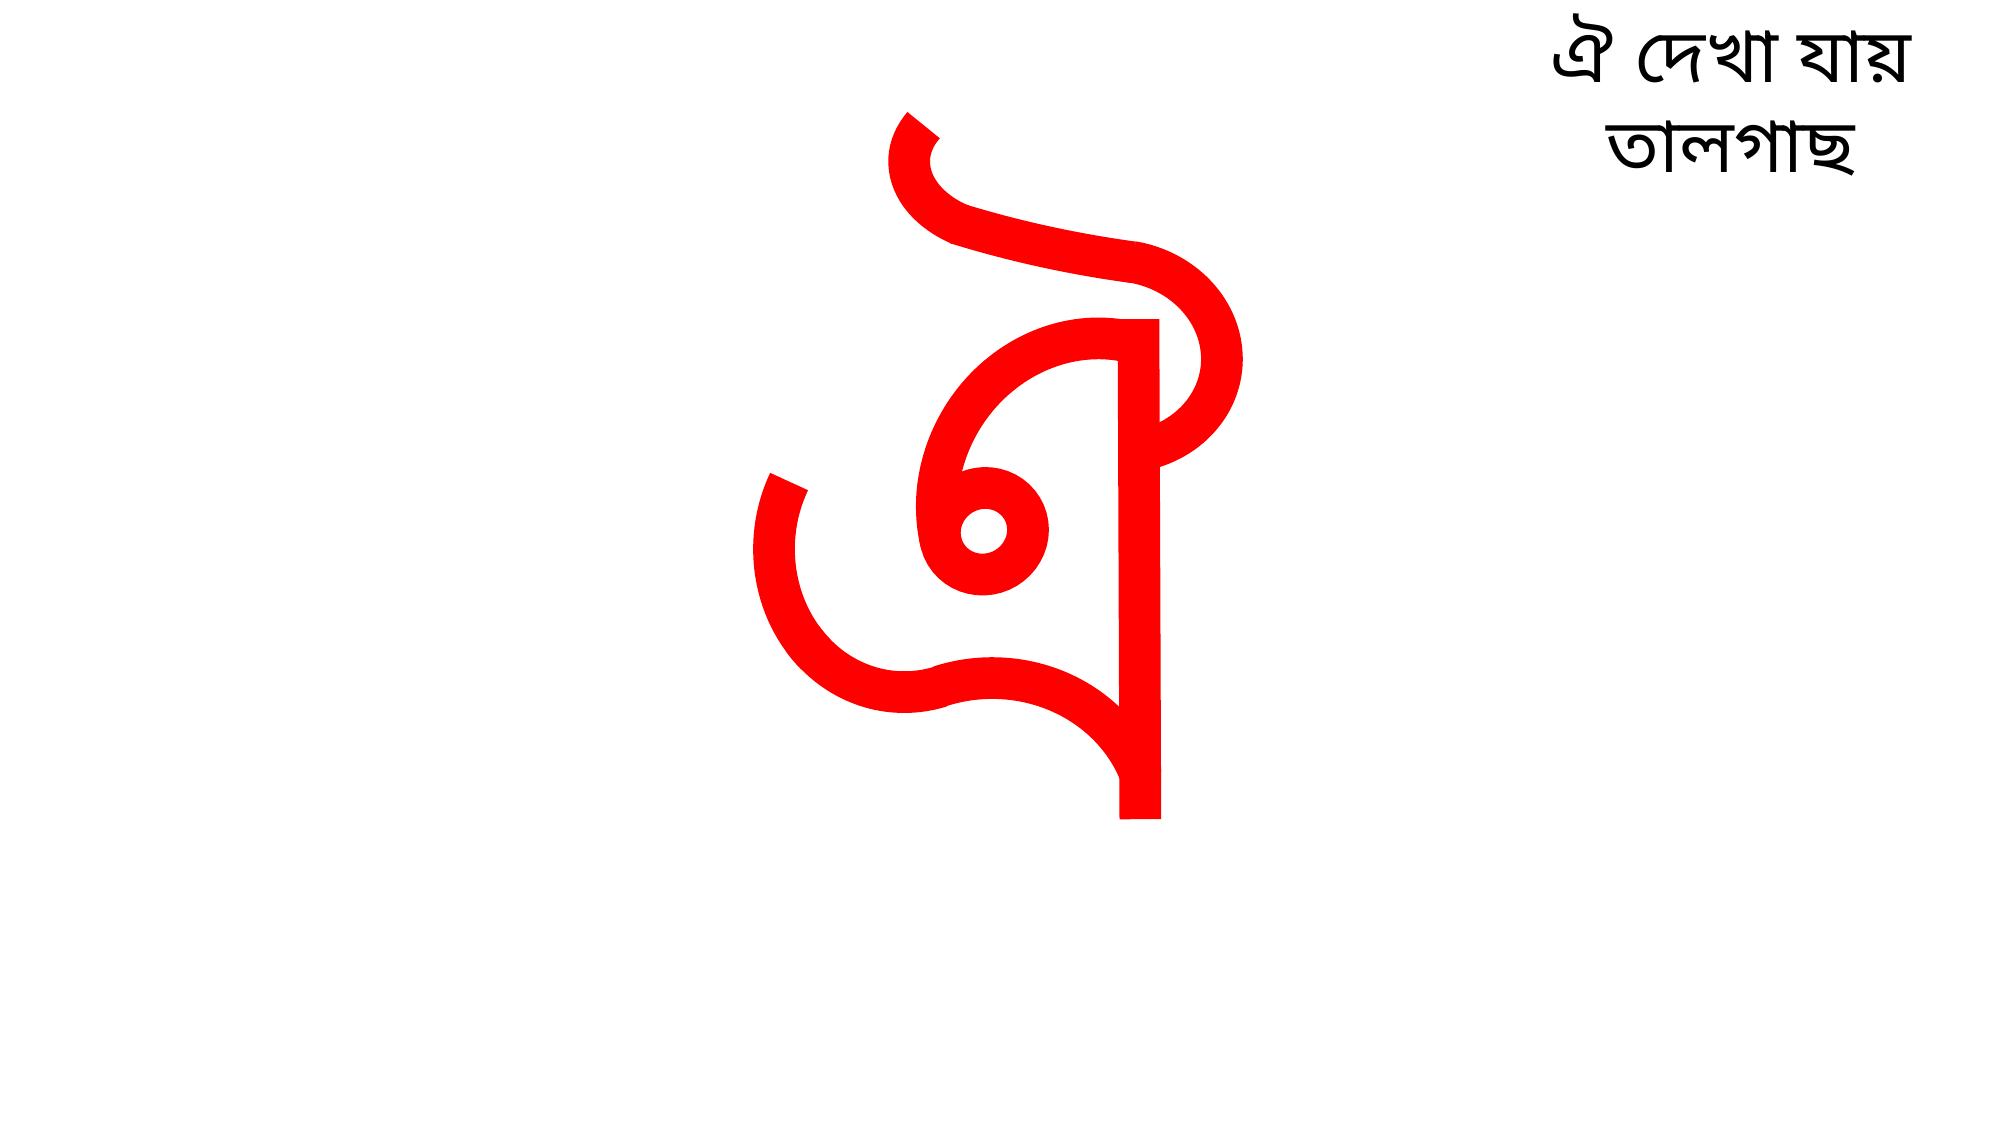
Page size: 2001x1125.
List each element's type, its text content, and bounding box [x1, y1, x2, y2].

text_box [773, 481, 906, 639]
text_box [936, 376, 1086, 544]
text_box ঐ দেখা যায় তালগাছ [1461, 0, 2000, 195]
text_box [1115, 261, 1223, 453]
text_box [940, 515, 1030, 576]
text_box [908, 124, 1011, 226]
text_box [802, 547, 942, 693]
text_box [962, 112, 1134, 263]
text_box [940, 677, 1138, 824]
text_box [997, 337, 1124, 494]
